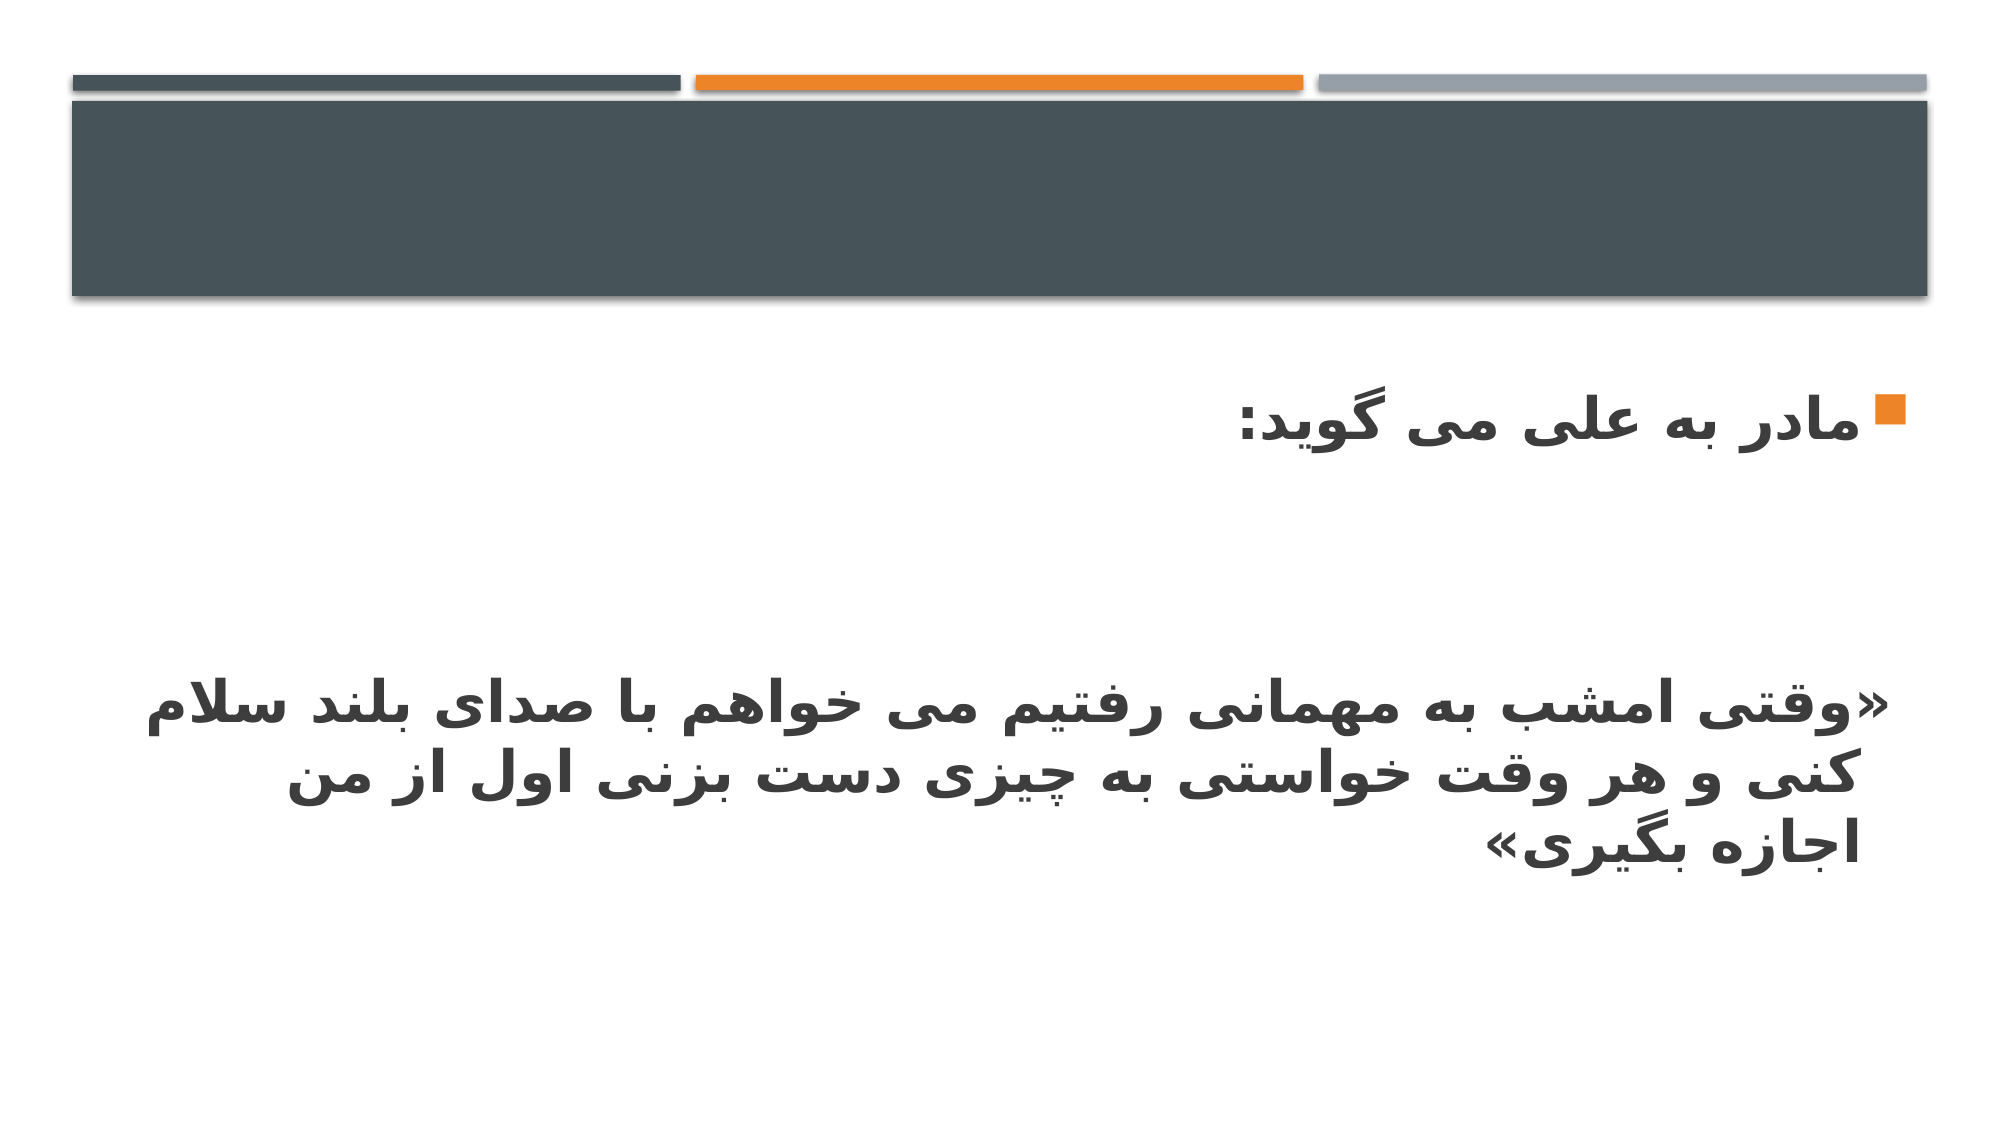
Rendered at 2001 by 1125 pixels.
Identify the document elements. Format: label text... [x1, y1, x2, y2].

list مادر به علی می گوید: «وقتی امشب به مهمانی رفتیم می خواهم با صدای بلند سلام کنی و هر وقت خواستی به چیزی دست بزنی اول از من اجازه بگیری» [117, 358, 1928, 963]
